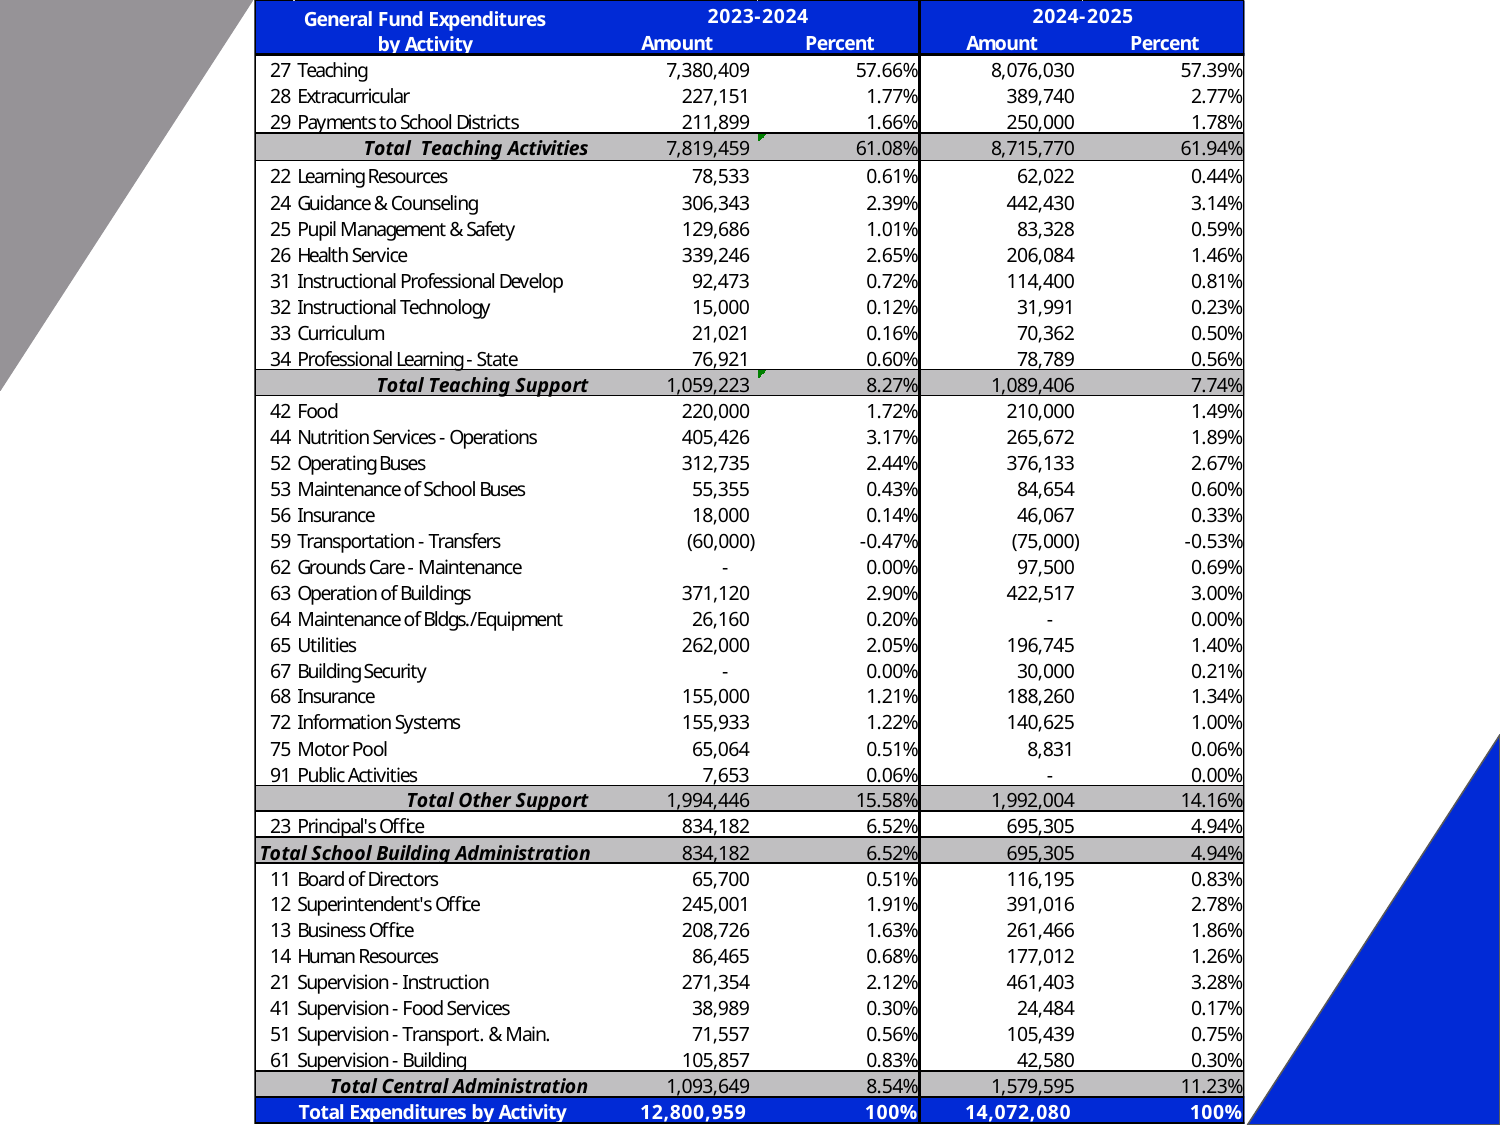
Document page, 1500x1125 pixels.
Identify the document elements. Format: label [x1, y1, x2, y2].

text_box [1251, 734, 1500, 1125]
text_box [0, 0, 252, 391]
picture [254, 0, 1246, 1125]
